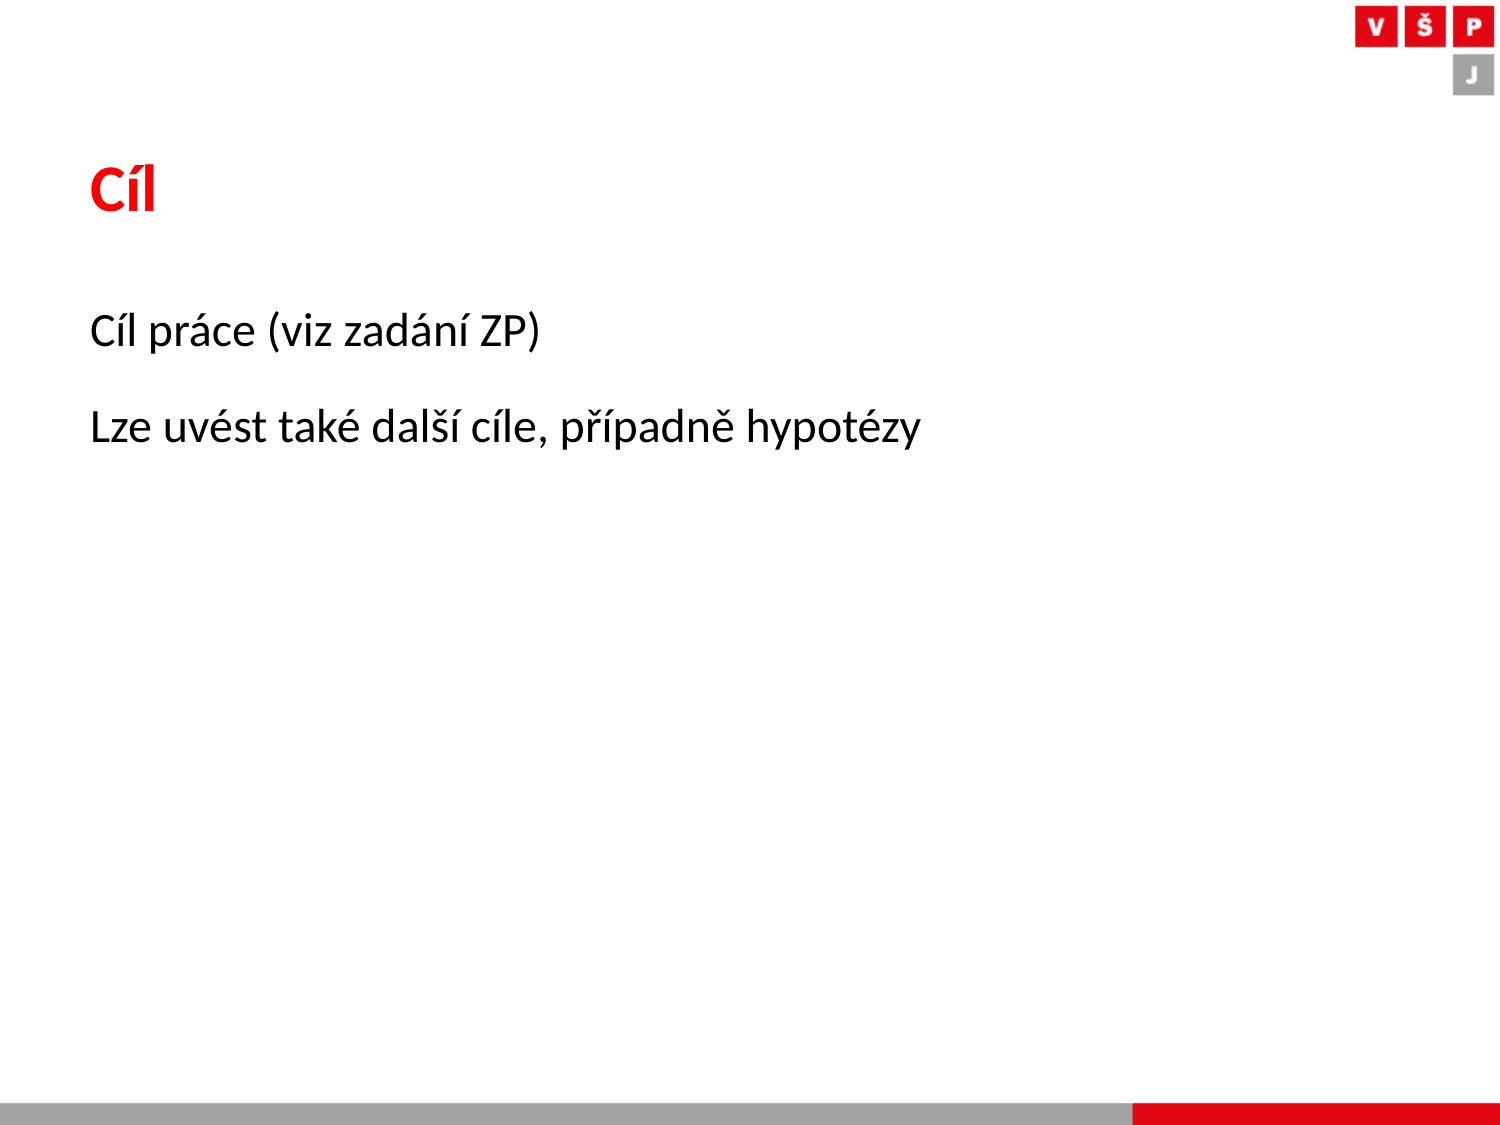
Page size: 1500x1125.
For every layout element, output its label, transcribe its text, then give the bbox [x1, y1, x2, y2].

title Cíl [75, 45, 1425, 233]
list Cíl práce (viz zadání ZP) Lze uvést také další cíle, případně hypotézy [75, 262, 1425, 1005]
